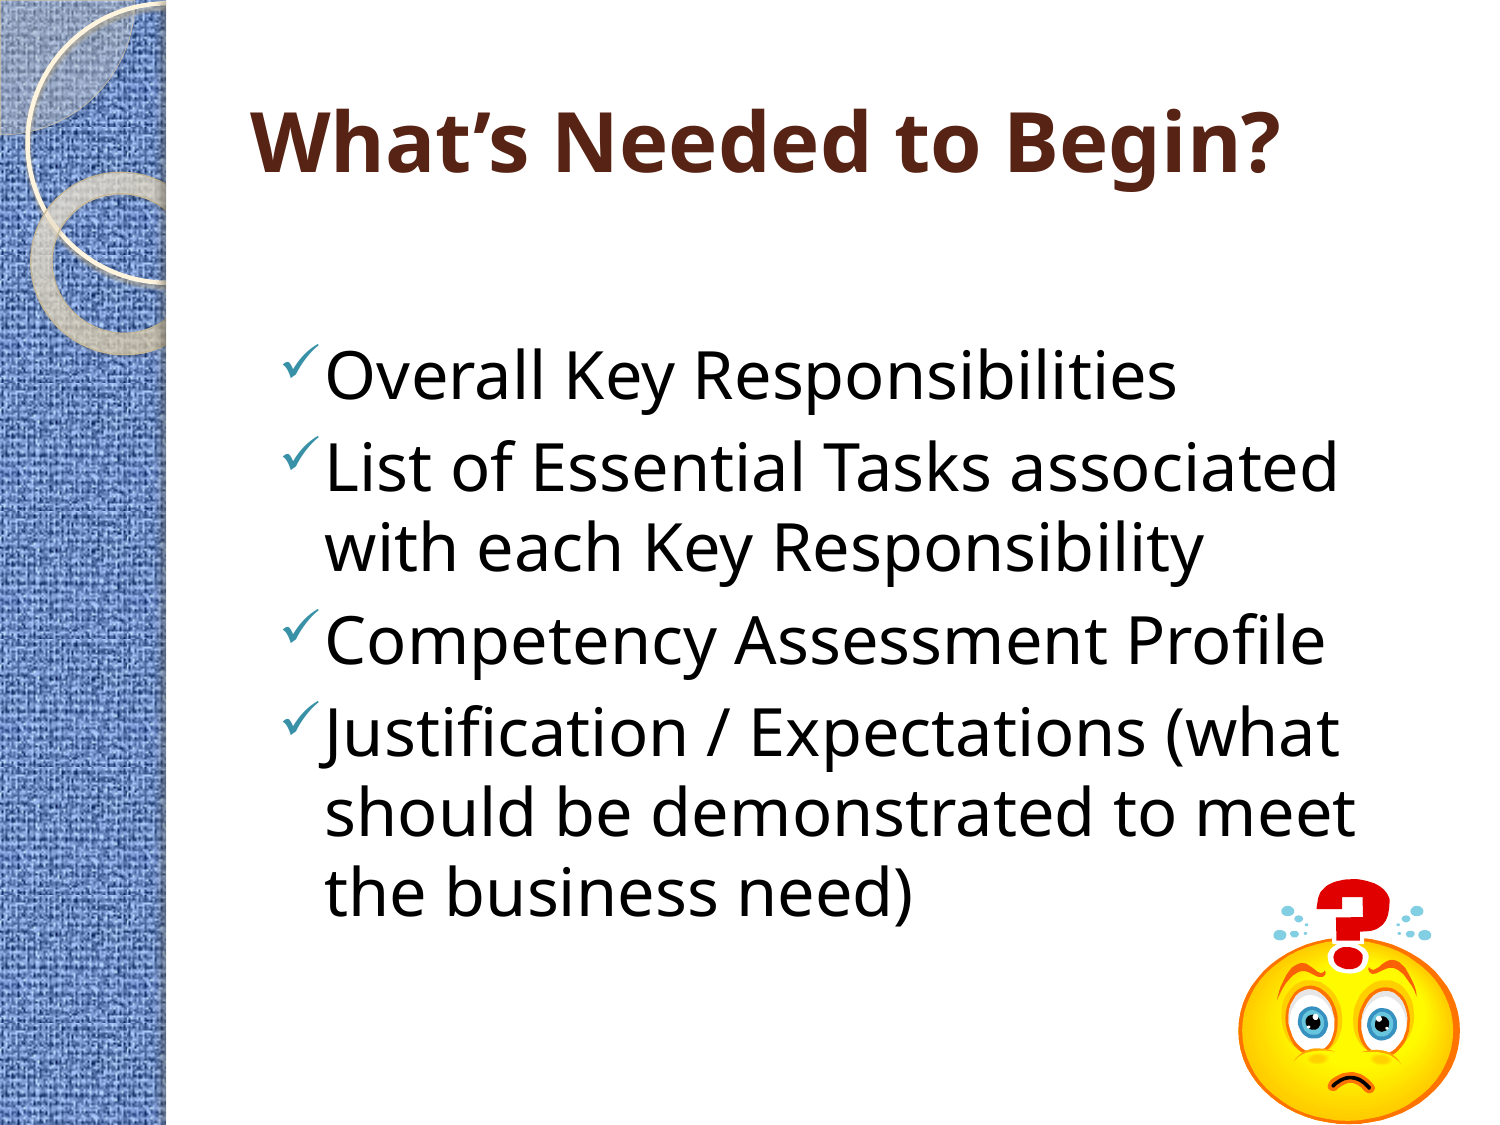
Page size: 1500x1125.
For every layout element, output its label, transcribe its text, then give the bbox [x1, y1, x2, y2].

table_cell [35, 18, 133, 129]
list Overall Key Responsibilities List of Essential Tasks associated with each Key Responsibility Competency Assessment Profile Justification / Expectations (what should be demonstrated to meet the business need) [249, 324, 1463, 938]
picture [62, 195, 160, 280]
picture [136, 0, 164, 4]
picture [0, 134, 166, 1125]
picture [1237, 874, 1462, 1125]
picture [32, 13, 160, 207]
title What’s Needed to Begin? [235, 45, 1466, 233]
picture [53, 241, 160, 332]
table_cell [1, 3, 131, 134]
